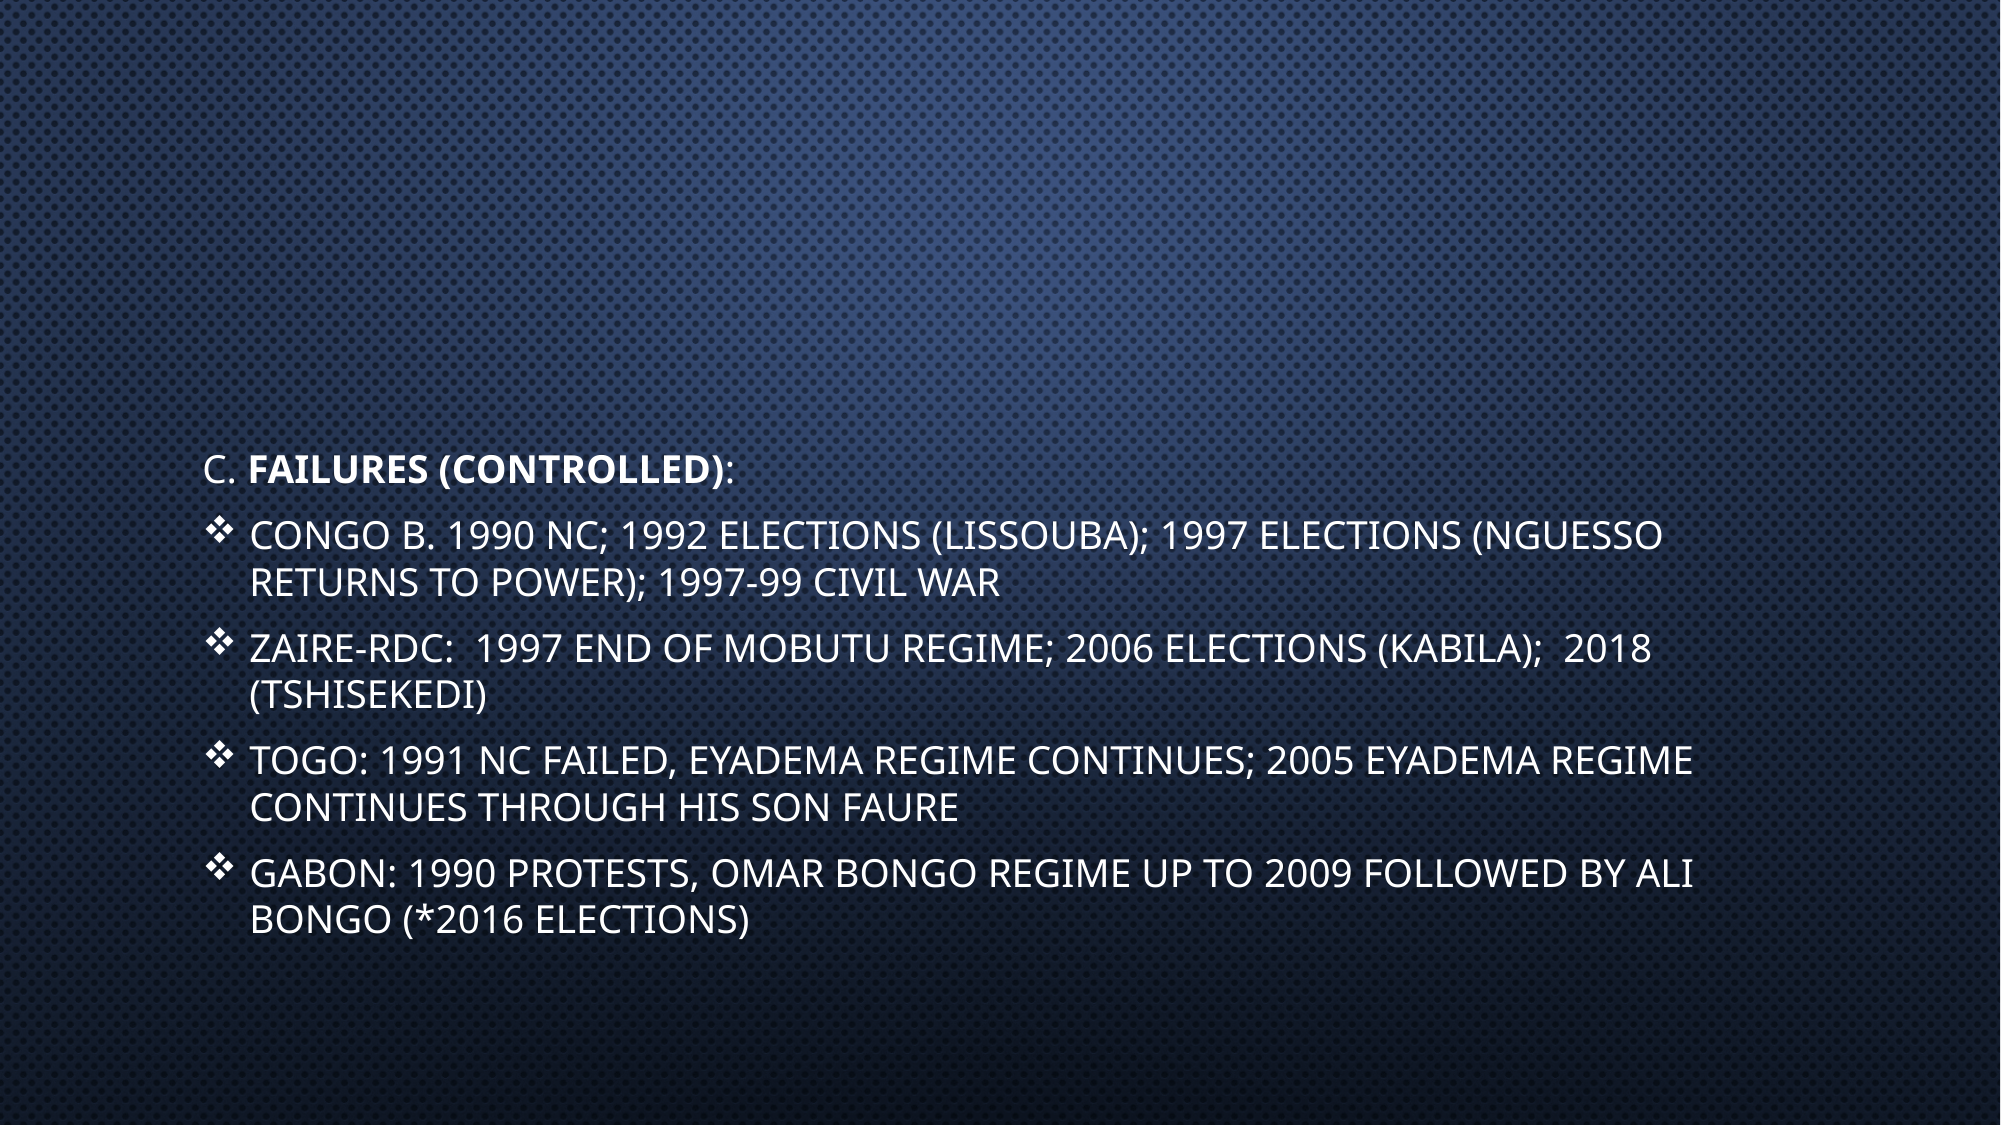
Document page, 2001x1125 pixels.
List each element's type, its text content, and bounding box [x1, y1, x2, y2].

list C. FAILURES (CONTROLLED): CONGO B. 1990 NC; 1992 ELECTIONS (LISSOUBA); 1997 ELECTIONS (NGUESSO RETURNS TO POWER); 1997-99 CIVIL WAR ZAIRE-RDC: 1997 END OF MOBUTU REGIME; 2006 ELECTIONS (KABILA); 2018 (TSHISEKEDI) TOGO: 1991 NC FAILED, EYADEMA REGIME CONTINUES; 2005 EYADEMA REGIME CONTINUES THROUGH HIS SON FAURE GABON: 1990 PROTESTS, OMAR BONGO REGIME UP TO 2009 FOLLOWED BY ALI BONGO (*2016 ELECTIONS) [187, 437, 1813, 950]
